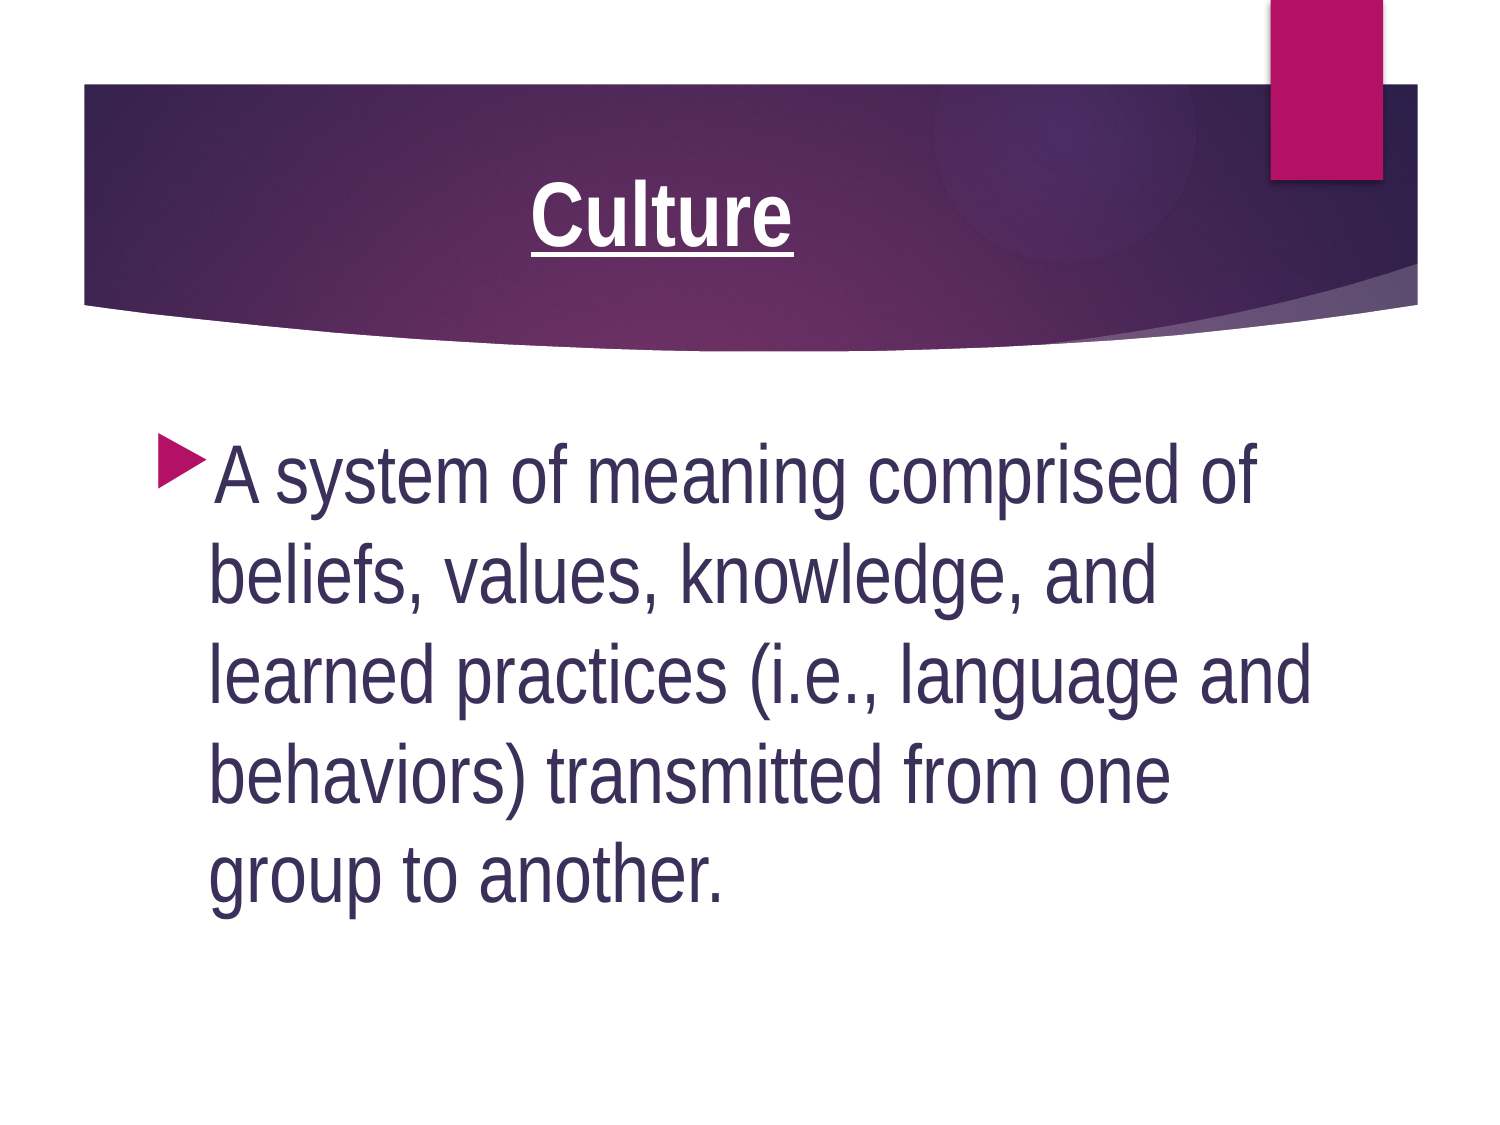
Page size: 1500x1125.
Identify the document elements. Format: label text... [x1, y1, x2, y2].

list A system of meaning comprised of beliefs, values, knowledge, and learned practices (i.e., language and behaviors) transmitted from one group to another. [137, 412, 1363, 992]
title Culture [142, 152, 1183, 269]
